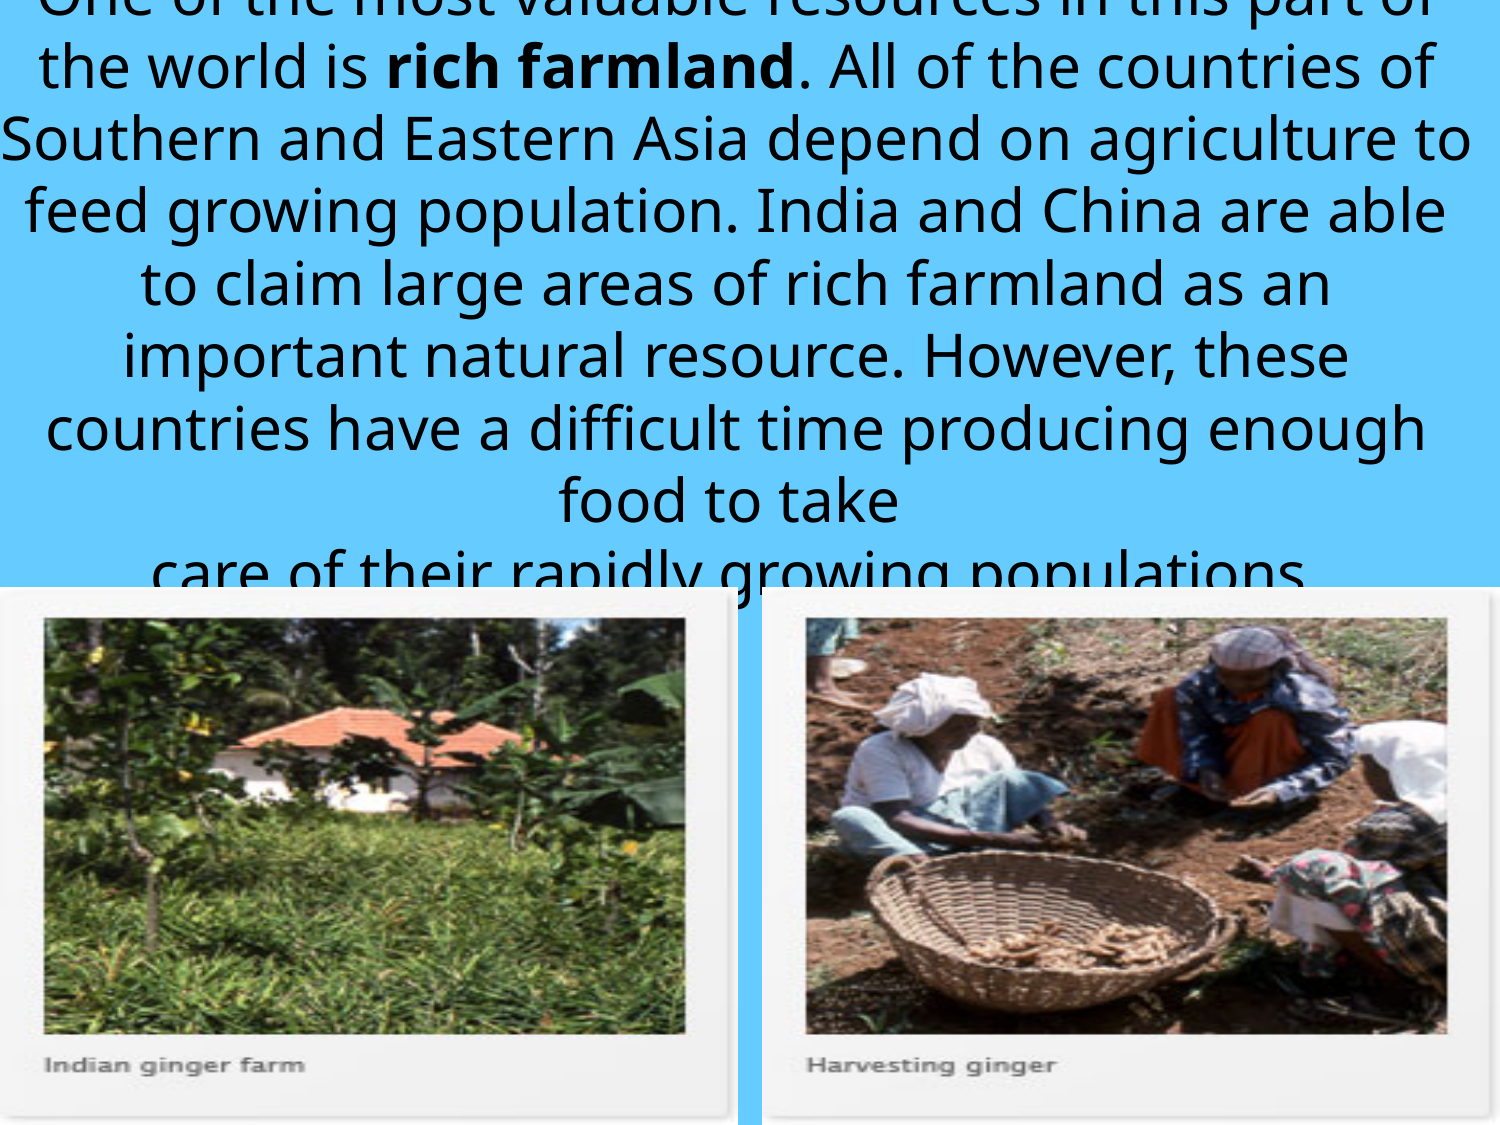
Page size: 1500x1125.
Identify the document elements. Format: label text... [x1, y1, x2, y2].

picture [762, 587, 1500, 1125]
picture [0, 587, 738, 1125]
title One of the most valuable resources in this part of the world is rich farmland. All of the countries of Southern and Eastern Asia depend on agriculture to feed growing population. India and China are able to claim large areas of rich farmland as an important natural resource. However, these countries have a difficult time producing enough food to take care of their rapidly growing populations. [0, 187, 1500, 376]
